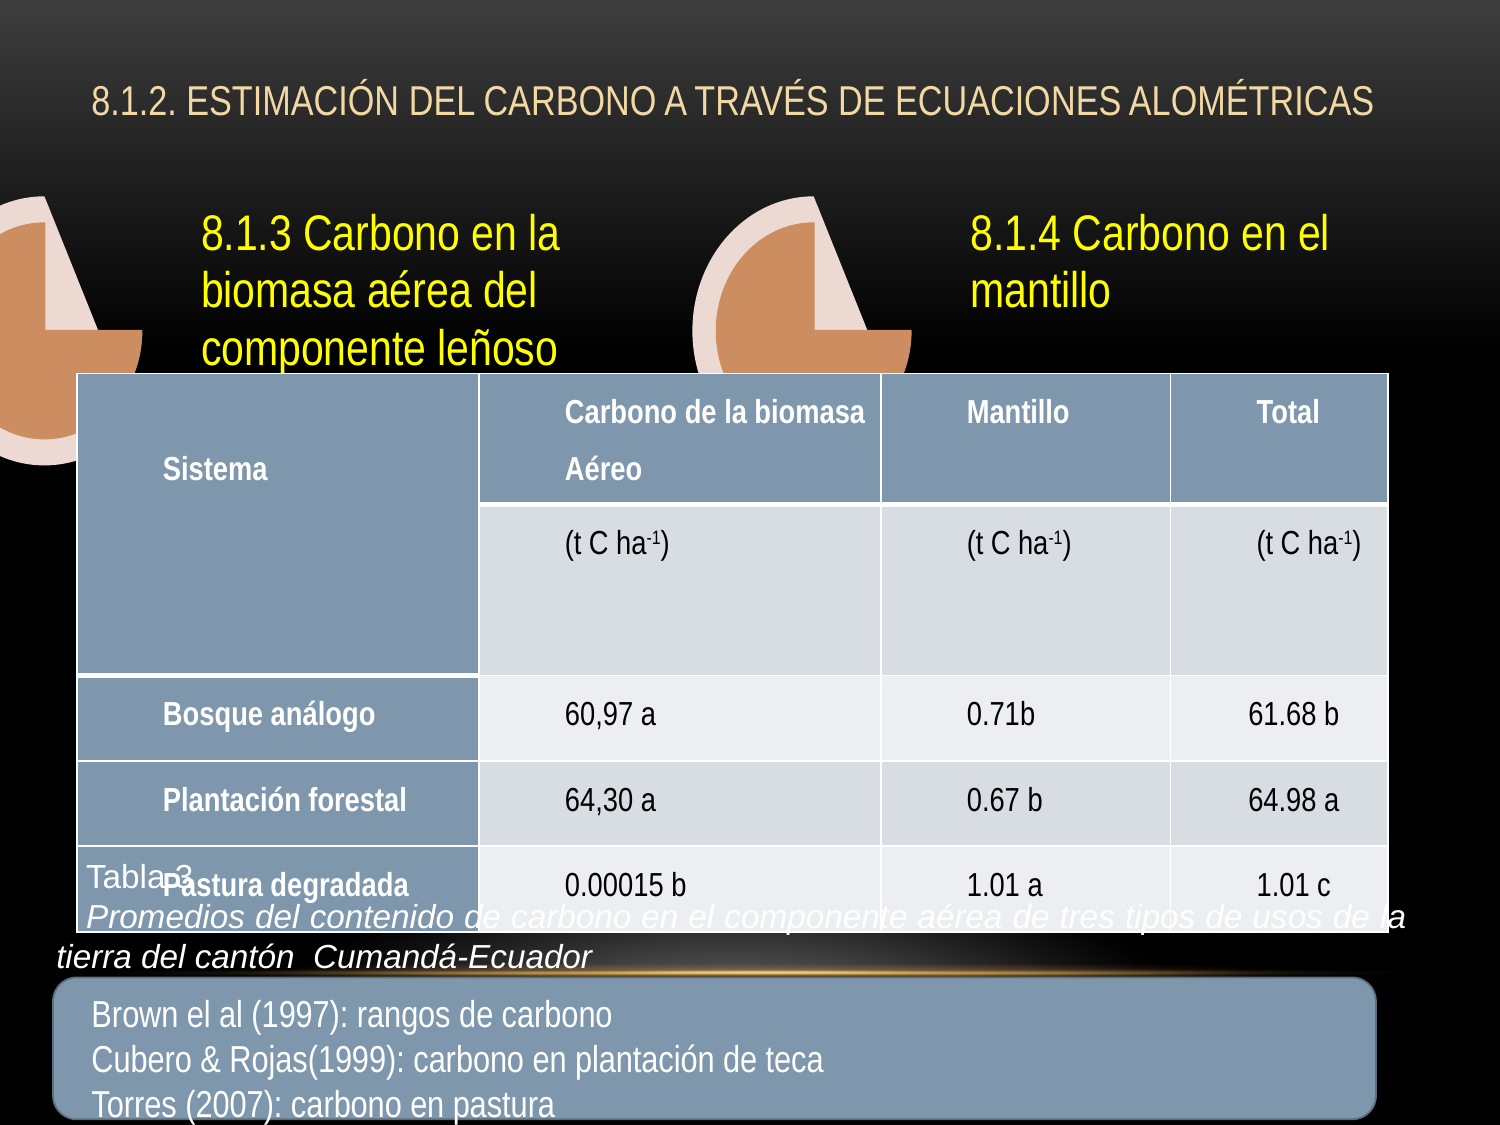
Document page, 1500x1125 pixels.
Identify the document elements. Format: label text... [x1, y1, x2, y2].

text_box 8.1.2. ESTIMACIÓN DEL CARBONO A TRAVÉS DE ECUACIONES ALOMÉTRICAS [76, 66, 1459, 132]
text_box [0, 196, 1442, 1125]
picture [0, 0, 1500, 1125]
